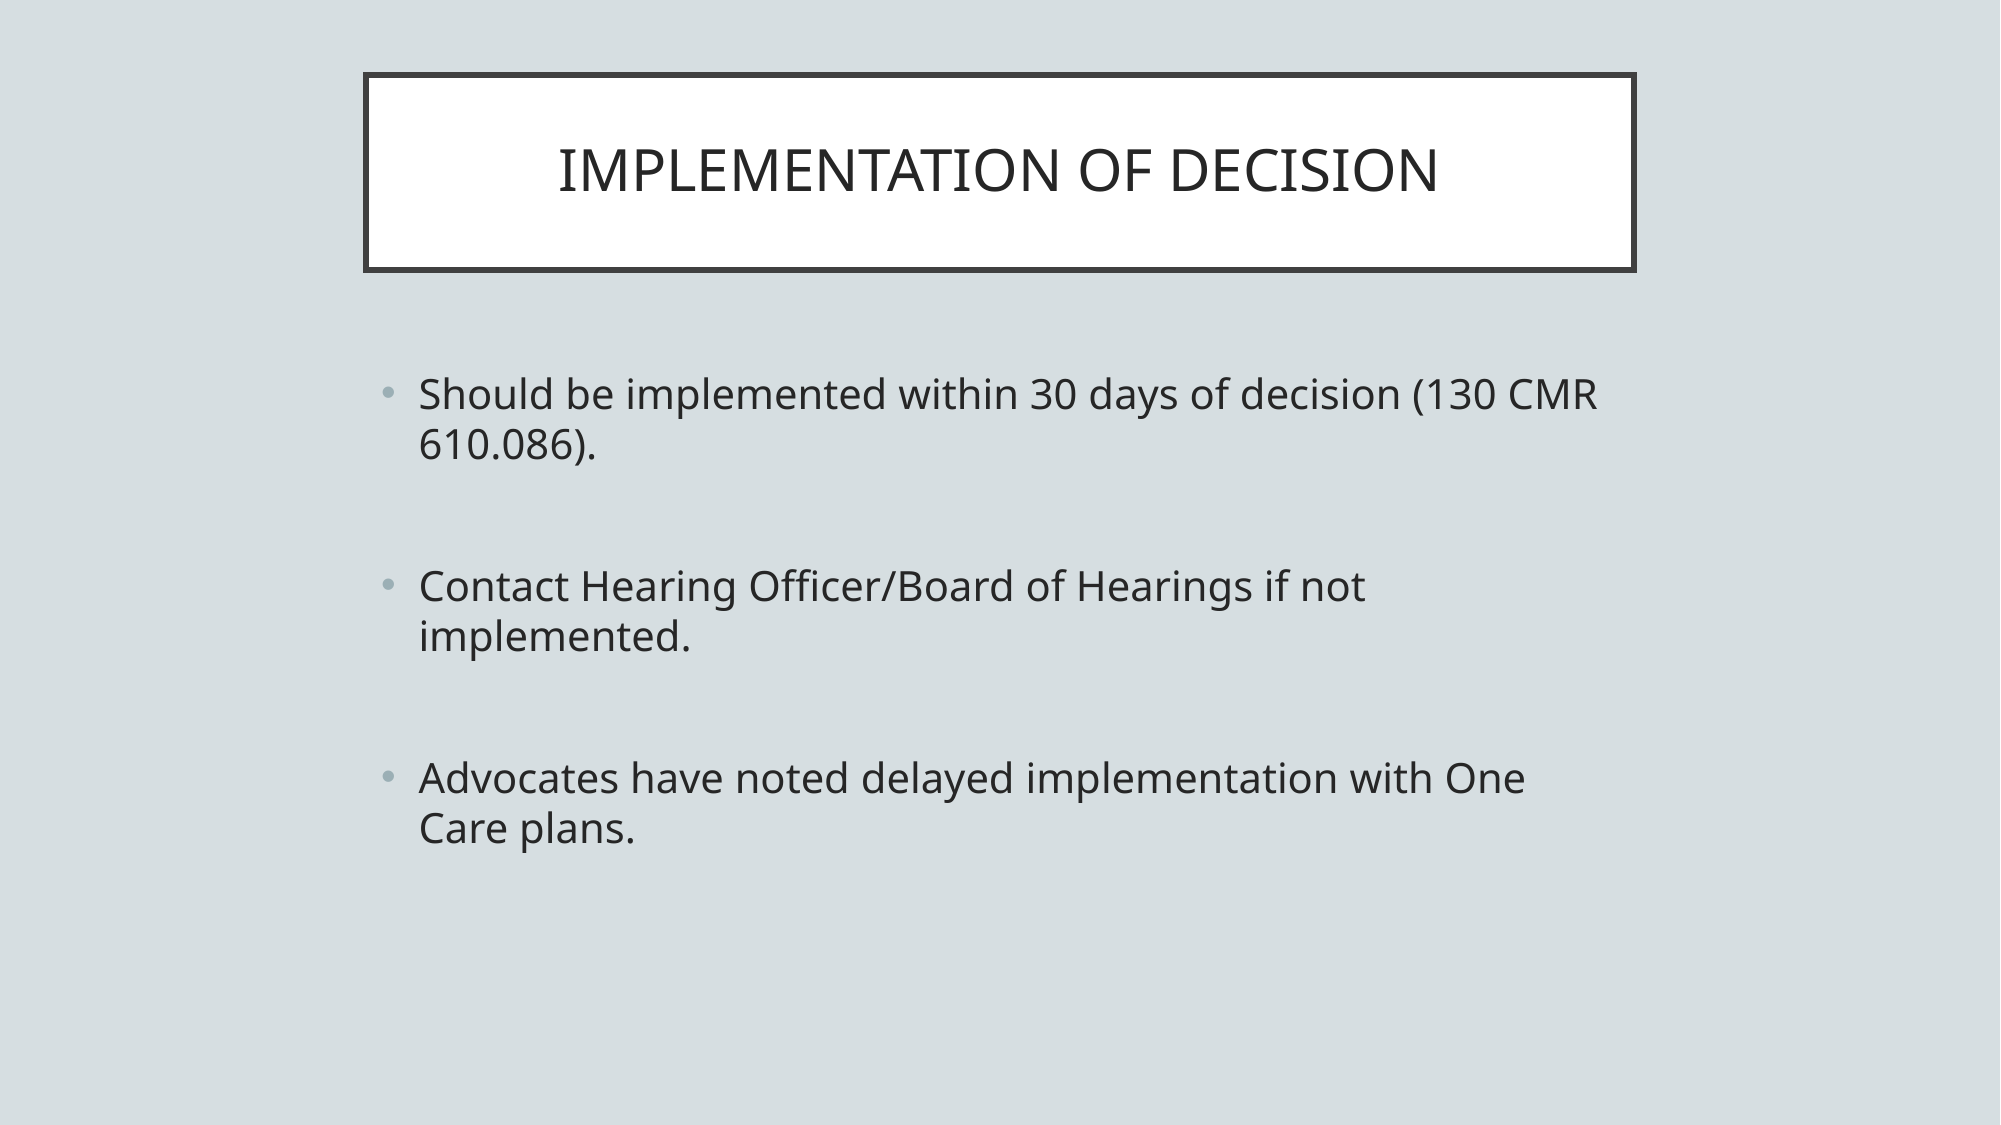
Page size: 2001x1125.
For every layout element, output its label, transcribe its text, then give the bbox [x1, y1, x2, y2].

title IMPLEMENTATION OF DECISION [363, 72, 1637, 273]
list Should be implemented within 30 days of decision (130 CMR 610.086). Contact Hearing Officer/Board of Hearings if not implemented. Advocates have noted delayed implementation with One Care plans. [366, 360, 1634, 869]
